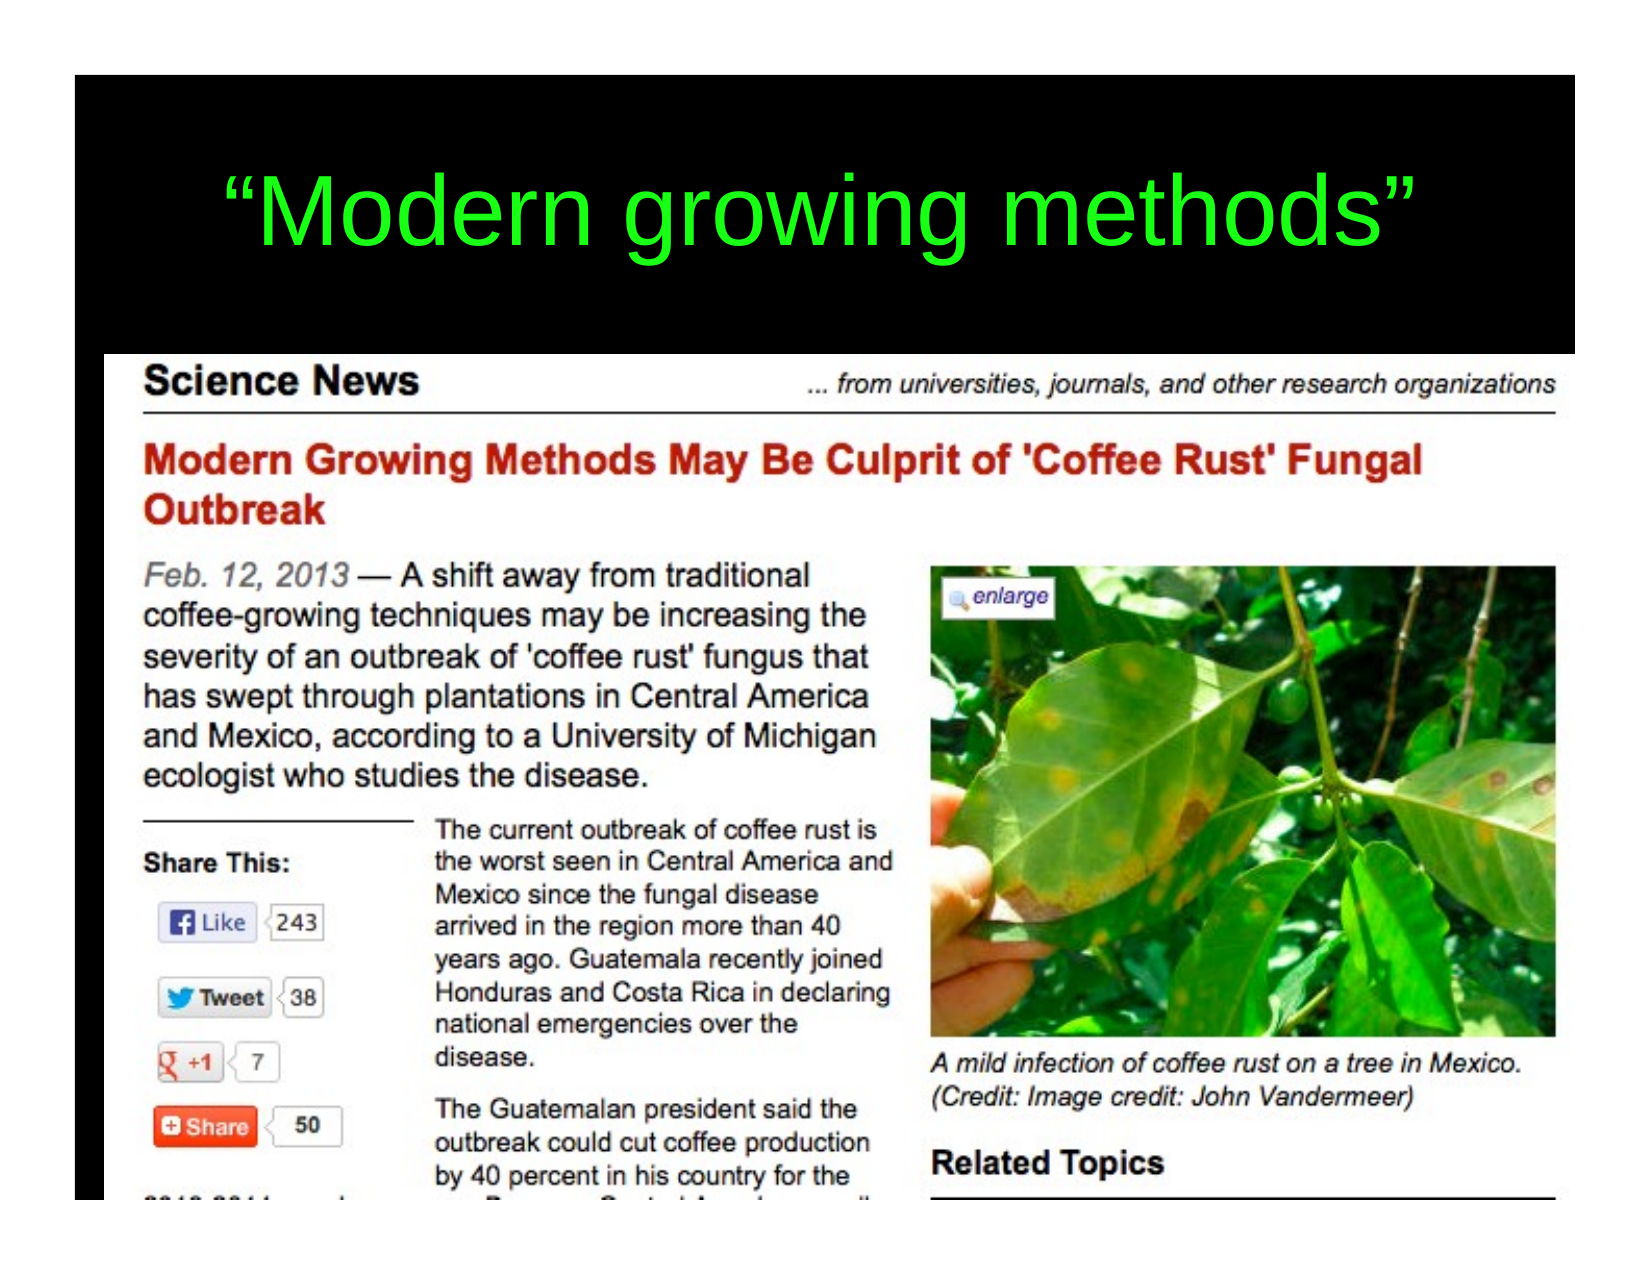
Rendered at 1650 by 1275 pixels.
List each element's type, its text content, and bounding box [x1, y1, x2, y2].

text_box [104, 354, 1575, 1200]
title “Modern growing methods” [149, 82, 1501, 359]
